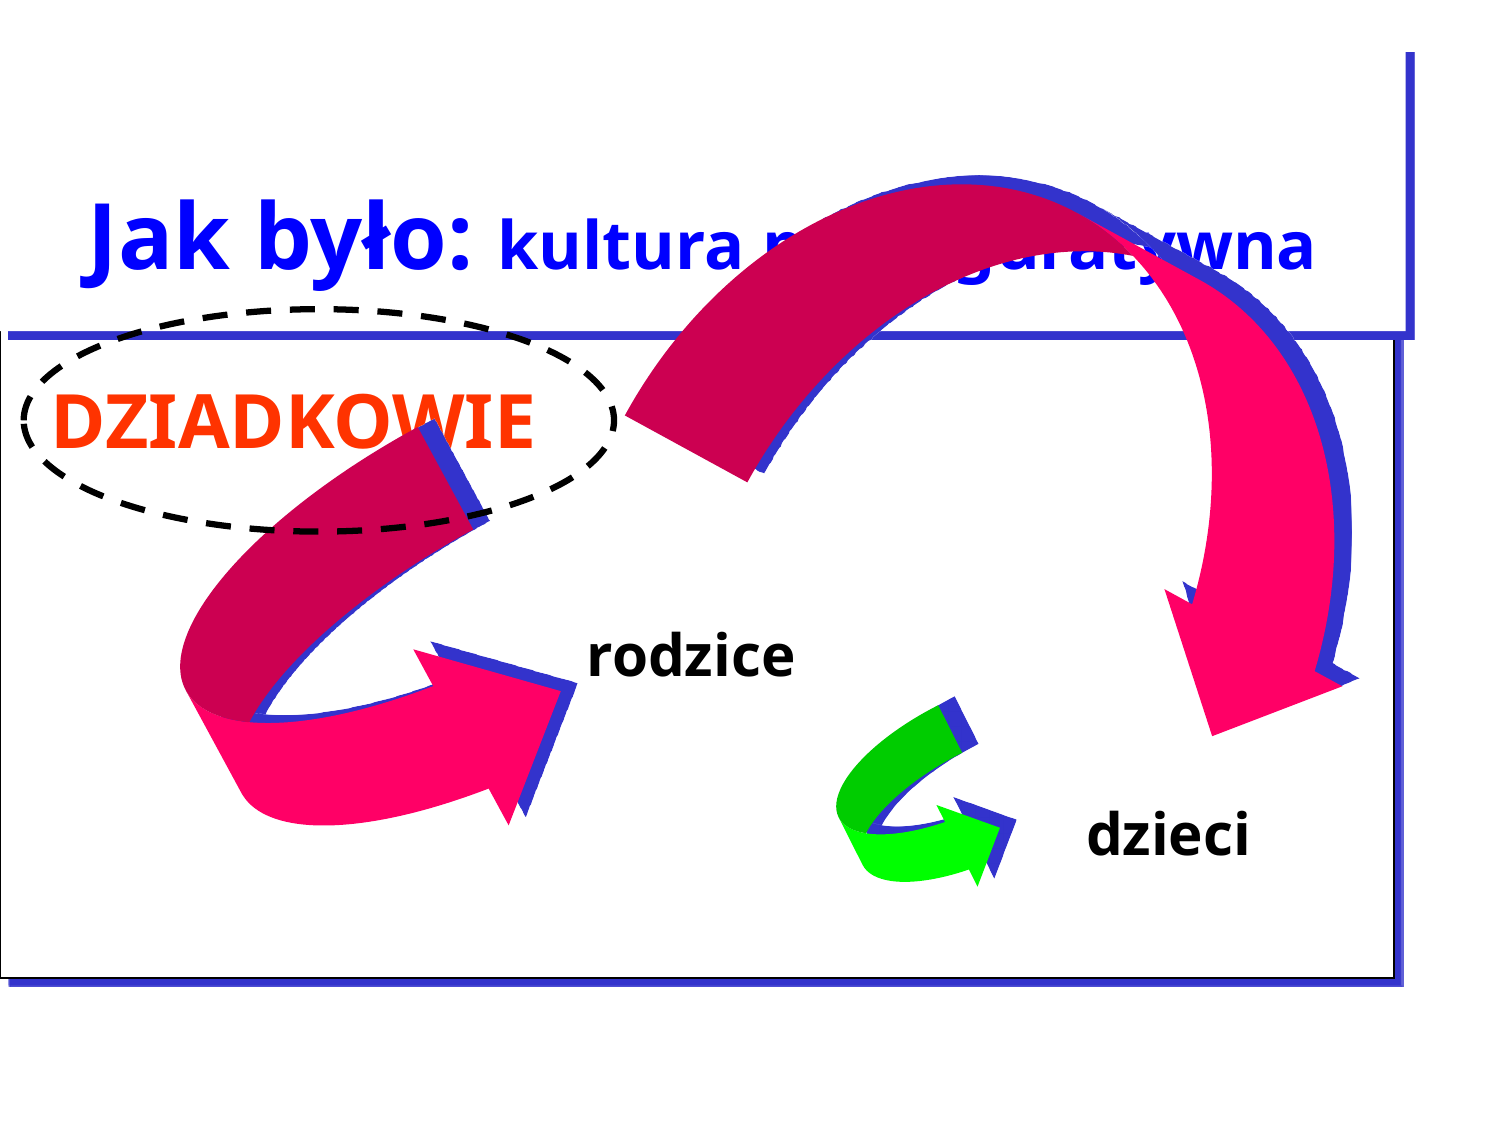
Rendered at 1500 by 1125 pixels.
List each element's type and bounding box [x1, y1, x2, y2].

text_box [0, 44, 1442, 978]
